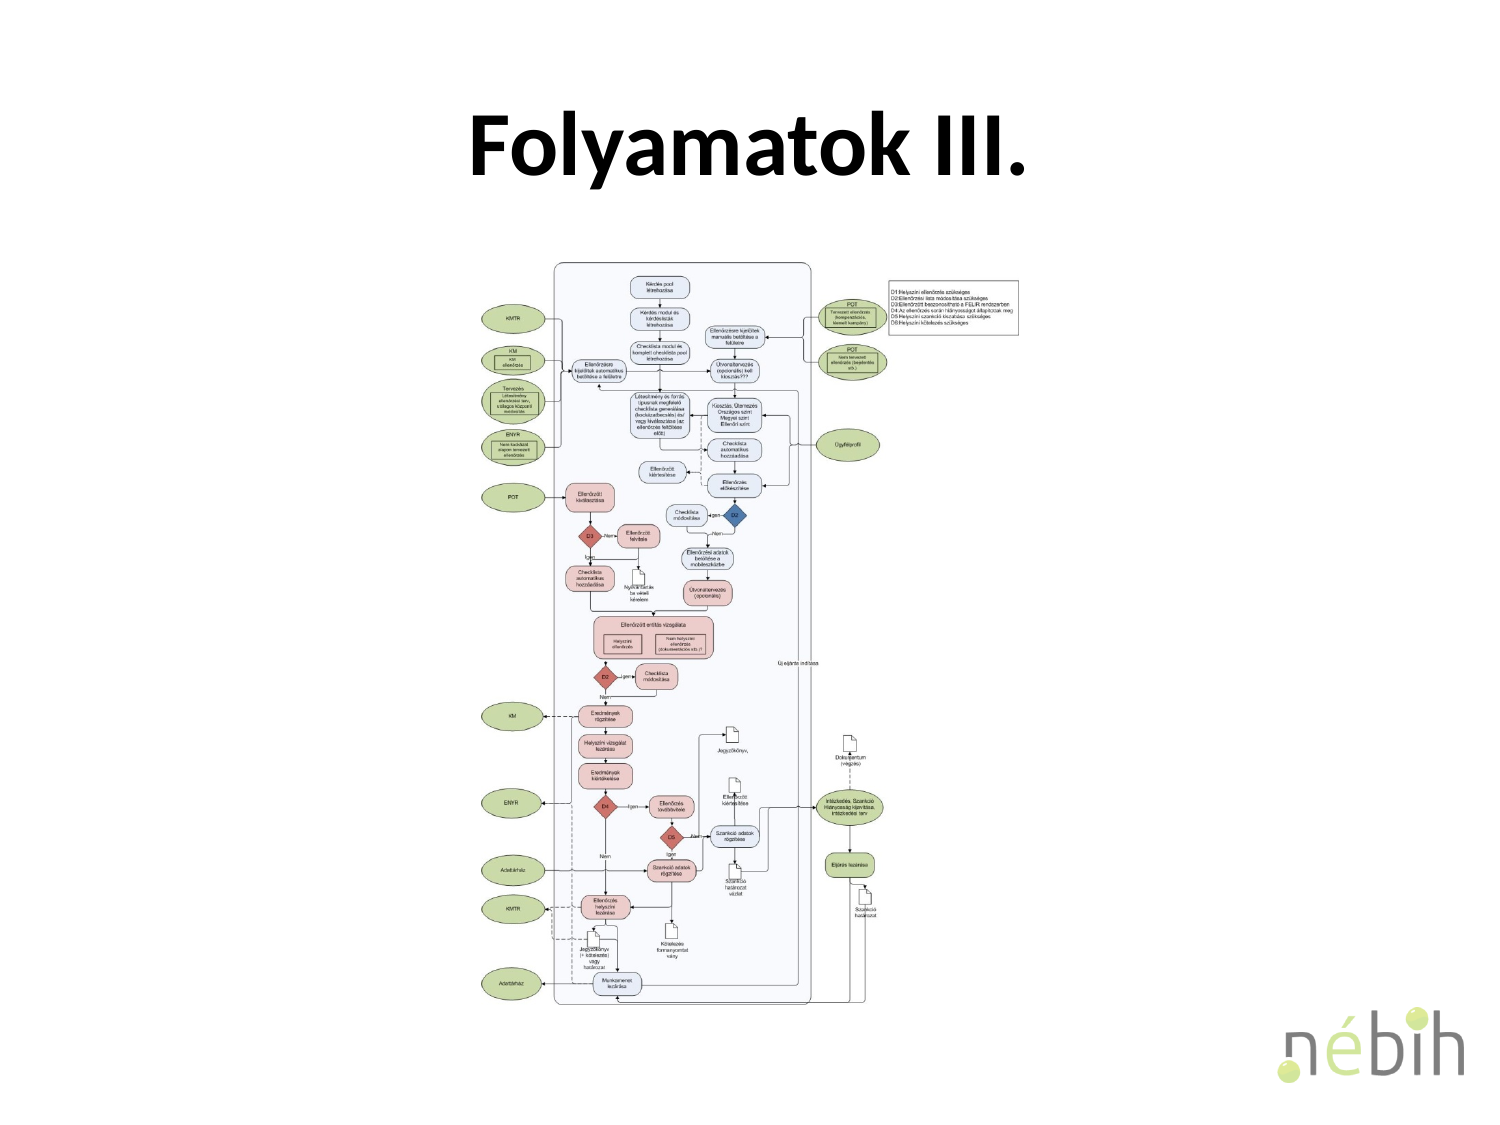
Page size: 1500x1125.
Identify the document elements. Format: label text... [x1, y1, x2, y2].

picture [1277, 1007, 1465, 1083]
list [481, 262, 1019, 1006]
title Folyamatok III. [75, 45, 1425, 233]
